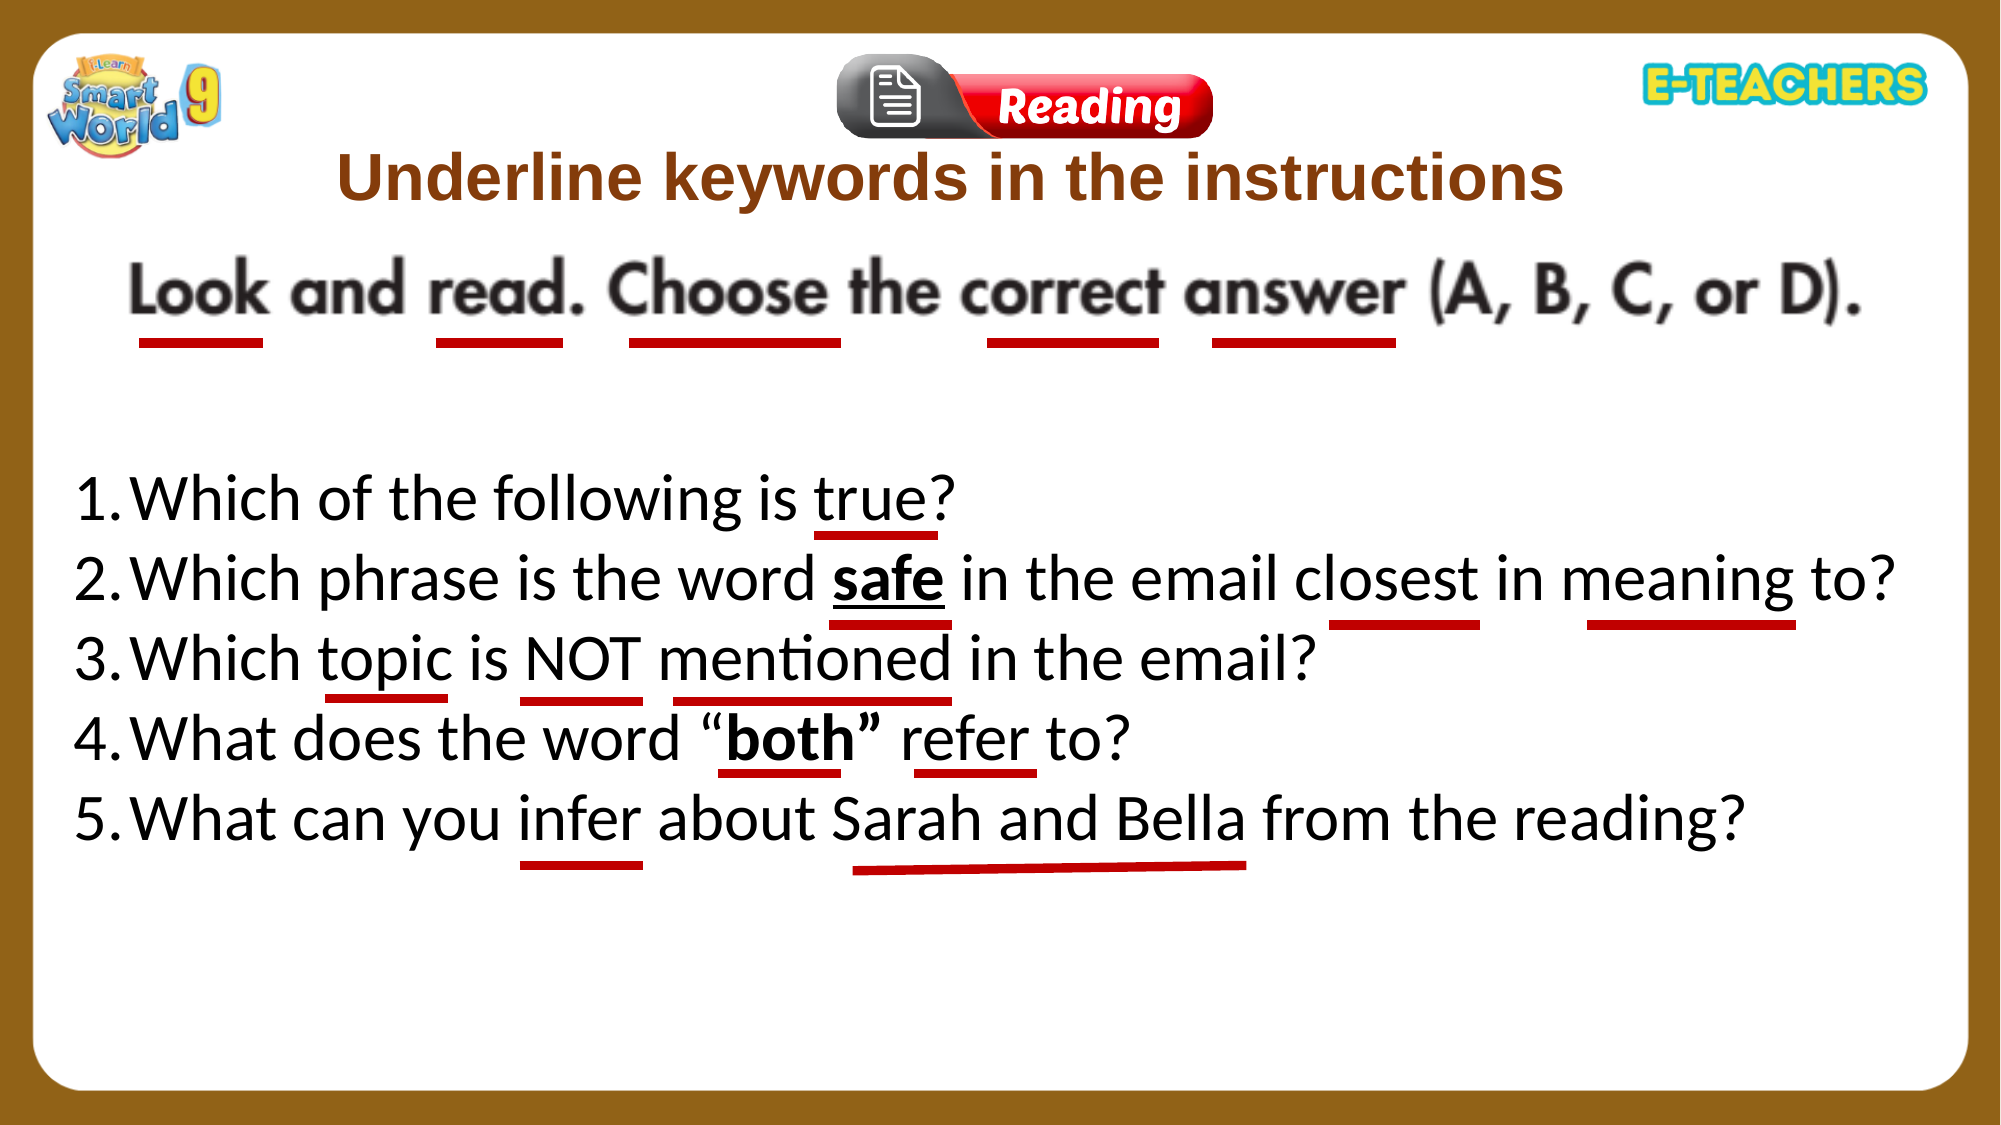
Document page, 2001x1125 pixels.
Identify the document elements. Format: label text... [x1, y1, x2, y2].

text_box Which of the following is true? Which phrase is the word safe in the email closest in meaning to? Which topic is NOT mentioned in the email? What does the word “both” refer to? What can you infer about Sarah and Bella from the reading? [58, 446, 1956, 861]
picture [0, 0, 2001, 1125]
text_box Underline keywords in the instructions [321, 126, 1592, 222]
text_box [852, 865, 1247, 871]
